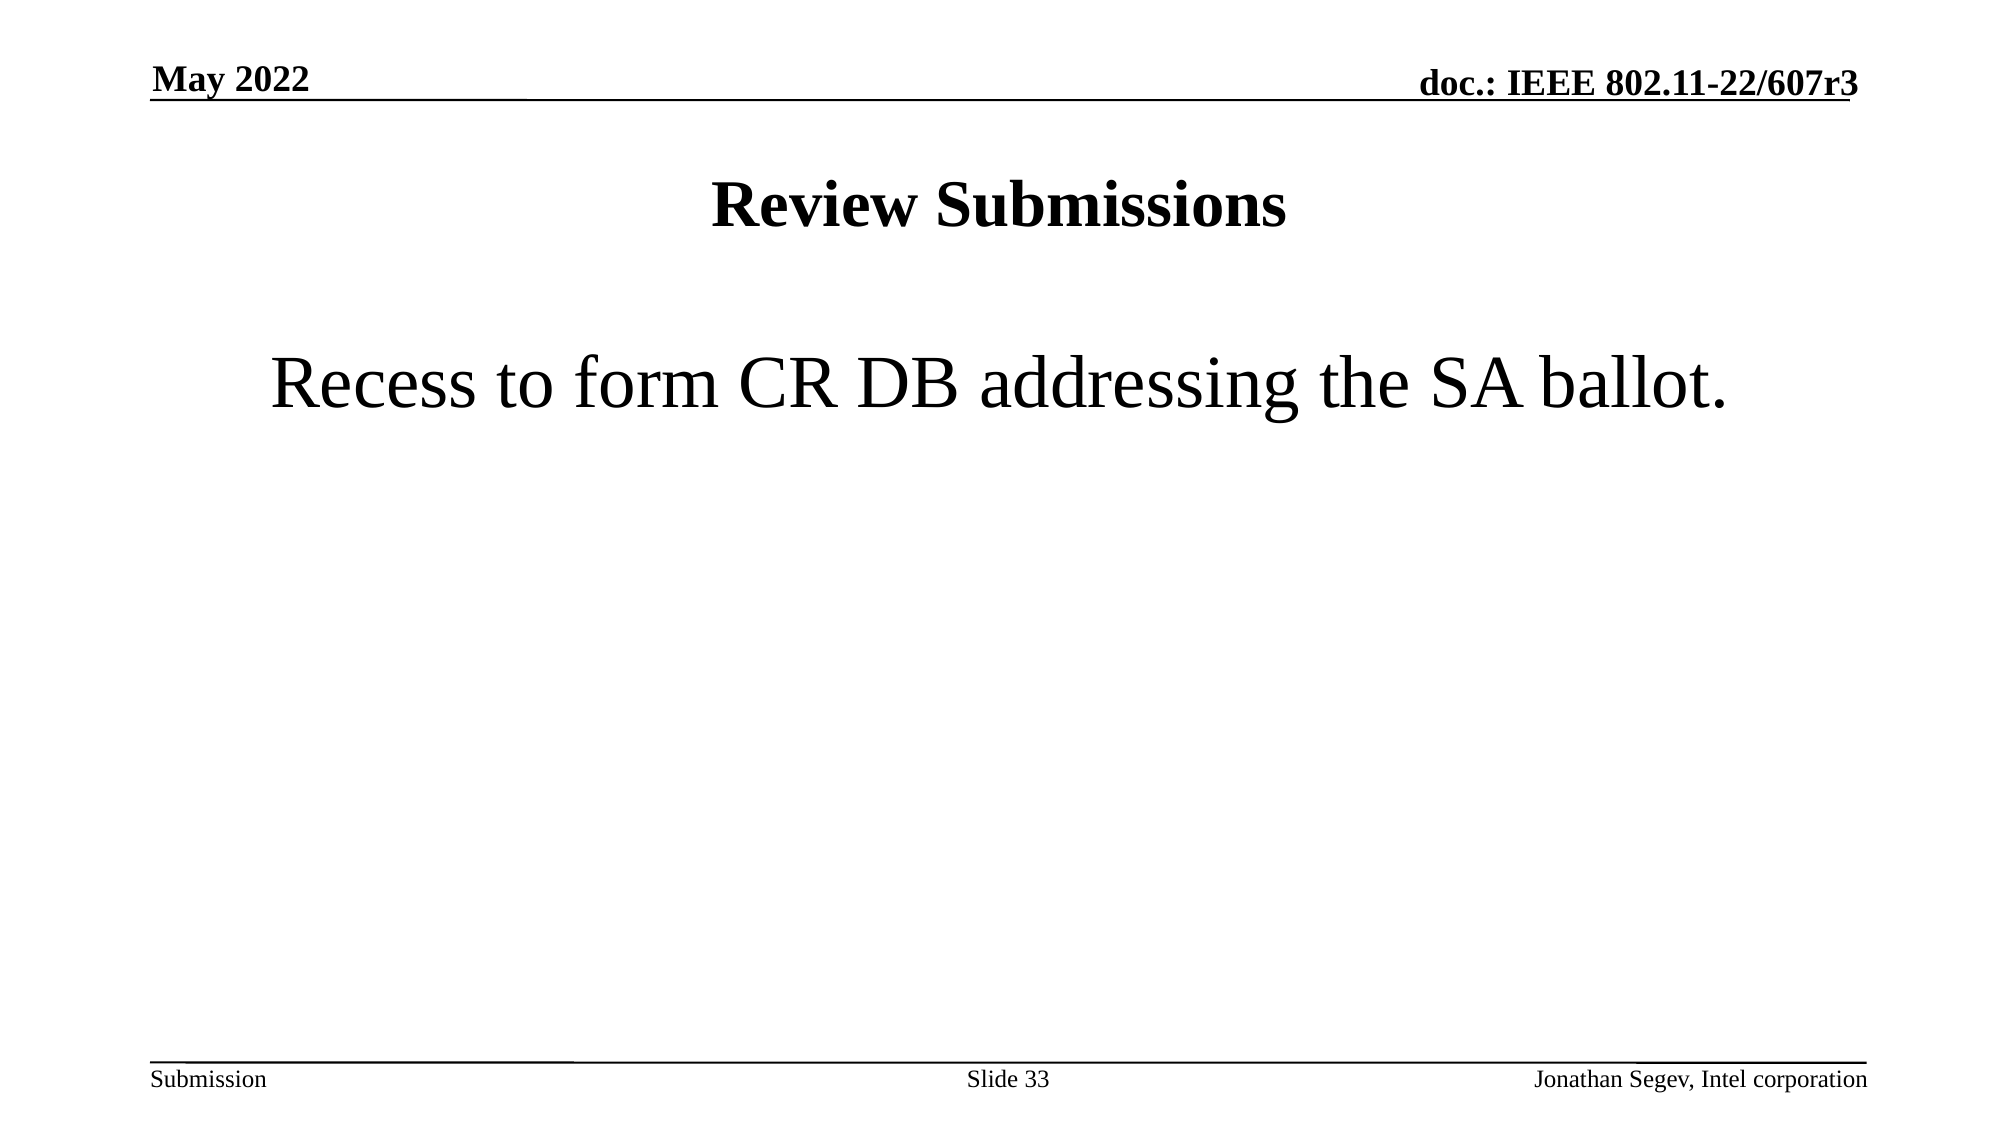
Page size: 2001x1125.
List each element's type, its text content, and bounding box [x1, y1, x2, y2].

footer Jonathan Segev, Intel corporation [1171, 1061, 1869, 1093]
slide_number Slide 33 [950, 1061, 1067, 1123]
list Recess to form CR DB addressing the SA ballot. [149, 324, 1850, 1000]
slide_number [152, 54, 563, 100]
title Review Submissions [149, 112, 1850, 288]
